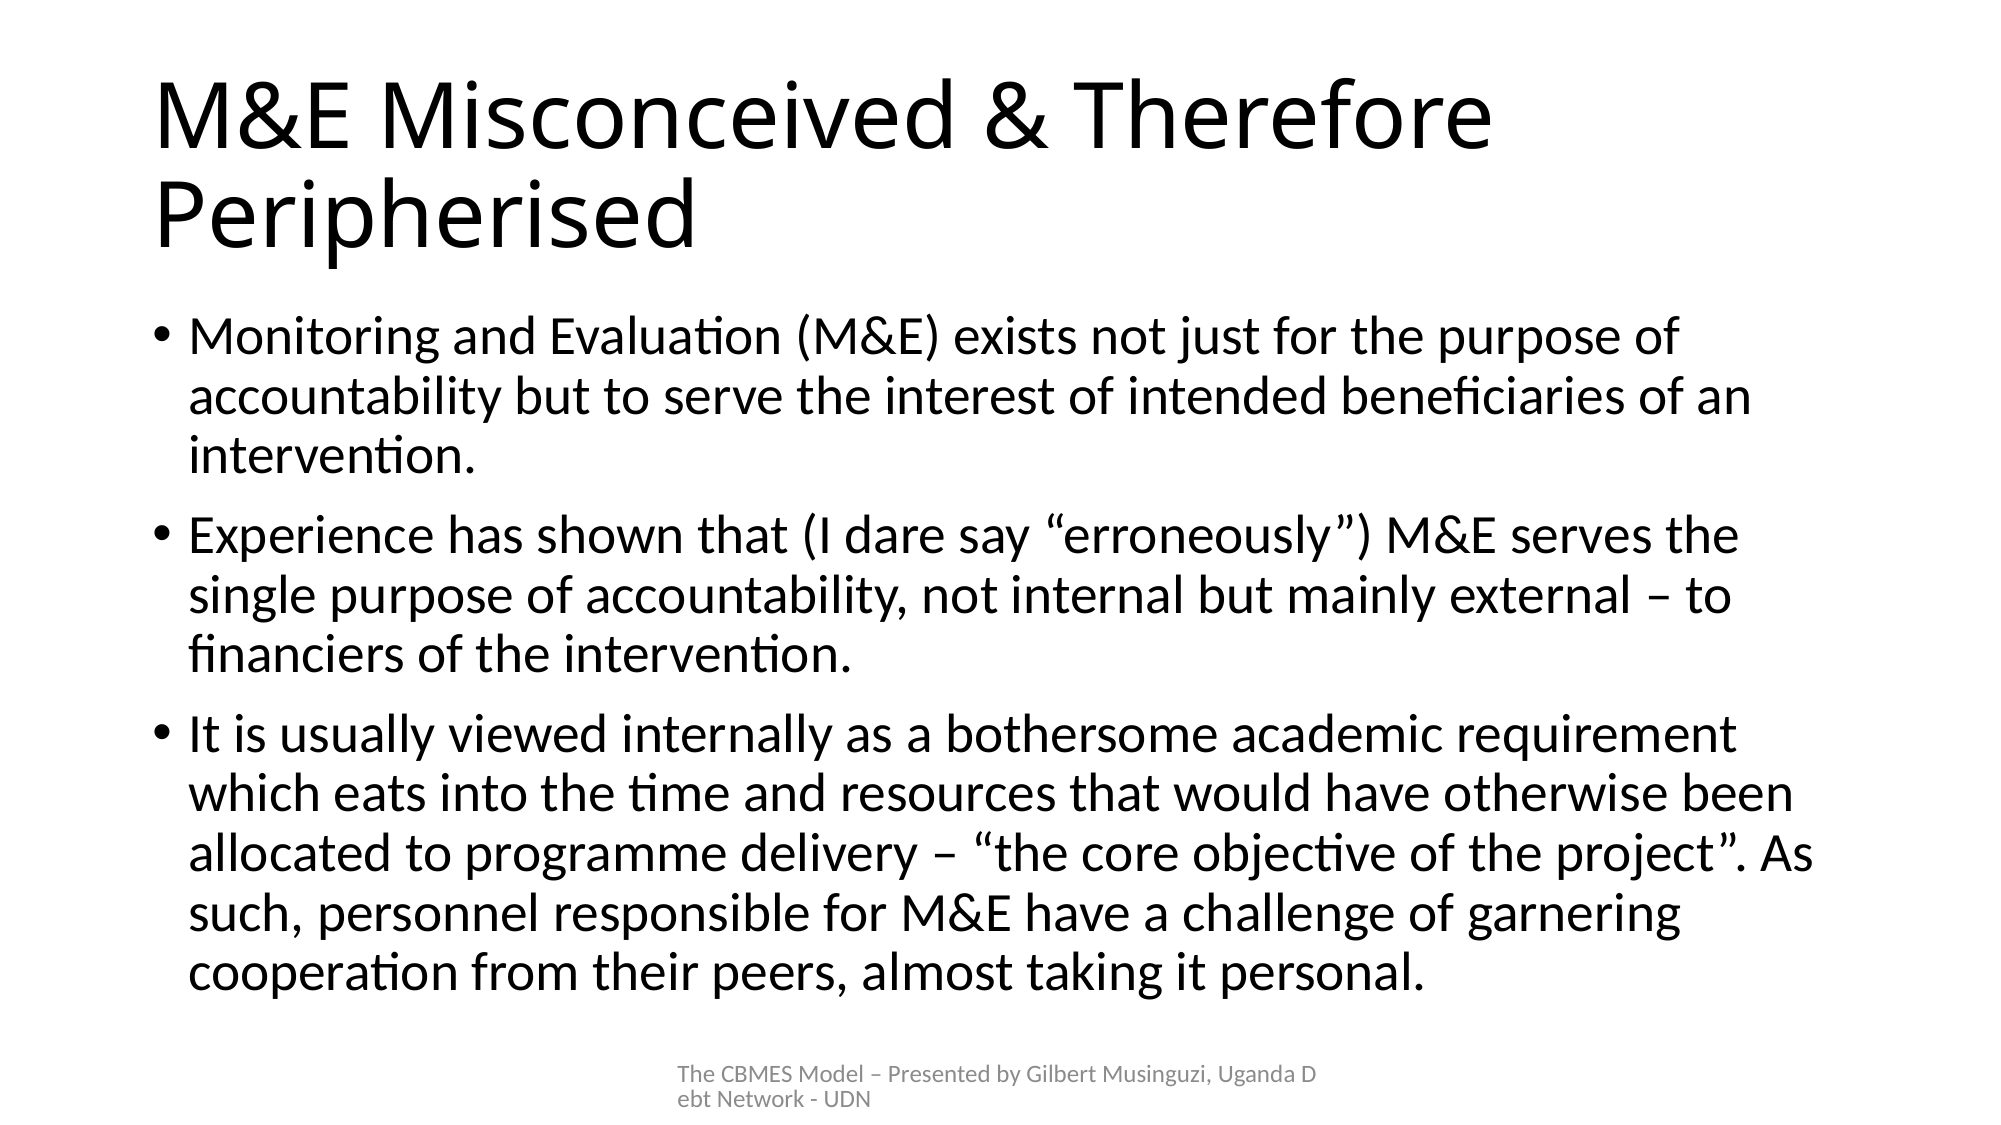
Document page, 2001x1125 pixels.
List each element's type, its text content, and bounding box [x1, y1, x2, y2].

title M&E Misconceived & Therefore Peripherised [137, 59, 1863, 278]
list Monitoring and Evaluation (M&E) exists not just for the purpose of accountability but to serve the interest of intended beneficiaries of an intervention. Experience has shown that (I dare say “erroneously”) M&E serves the single purpose of accountability, not internal but mainly external – to financiers of the intervention. It is usually viewed internally as a bothersome academic requirement which eats into the time and resources that would have otherwise been allocated to programme delivery – “the core objective of the project”. As such, personnel responsible for M&E have a challenge of garnering cooperation from their peers, almost taking it personal. [137, 299, 1863, 1014]
footer The CBMES Model – Presented by Gilbert Musinguzi, Uganda Debt Network - UDN [662, 1042, 1338, 1103]
